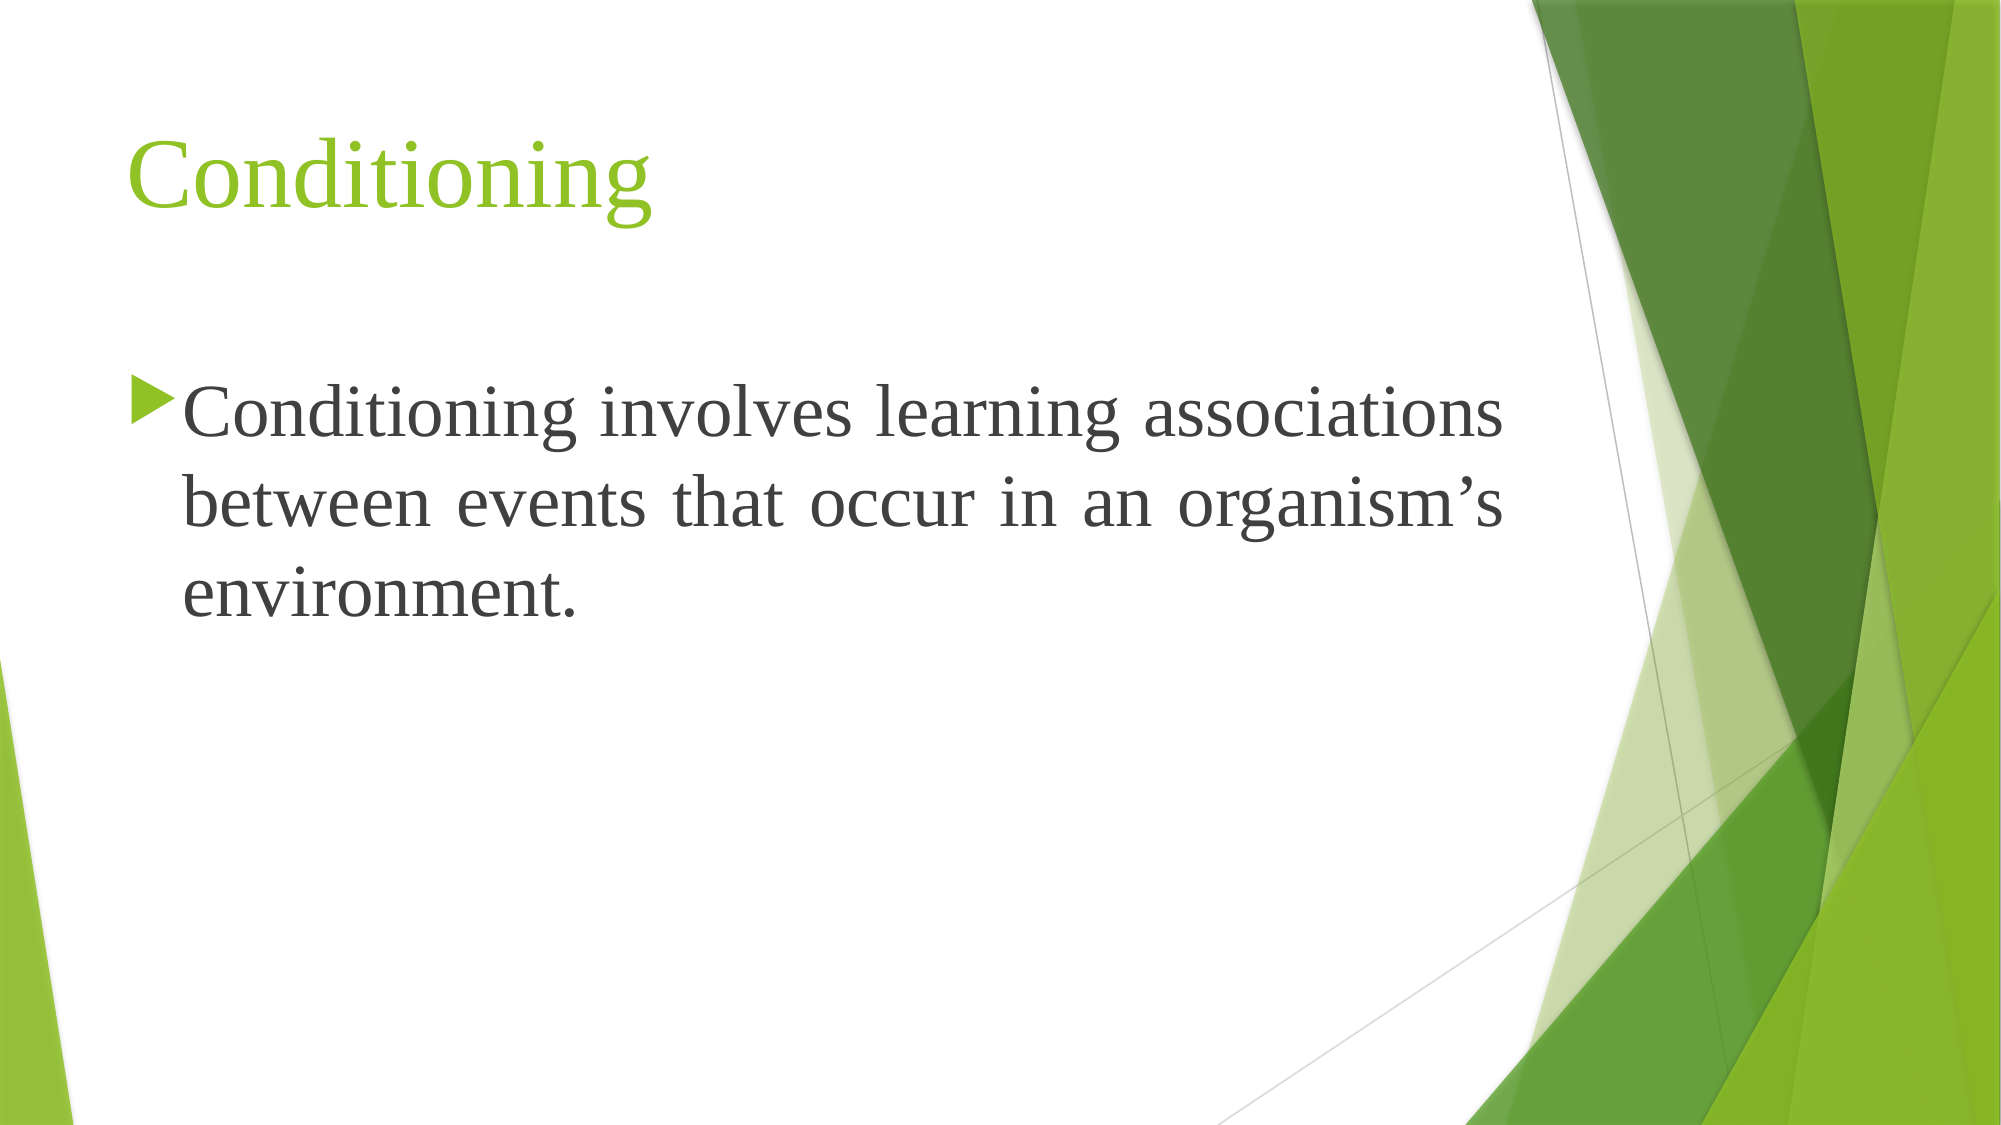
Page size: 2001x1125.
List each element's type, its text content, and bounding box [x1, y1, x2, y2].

list Conditioning involves learning associations between events that occur in an organism’s environment. [111, 354, 1522, 992]
title Conditioning [111, 99, 1522, 317]
